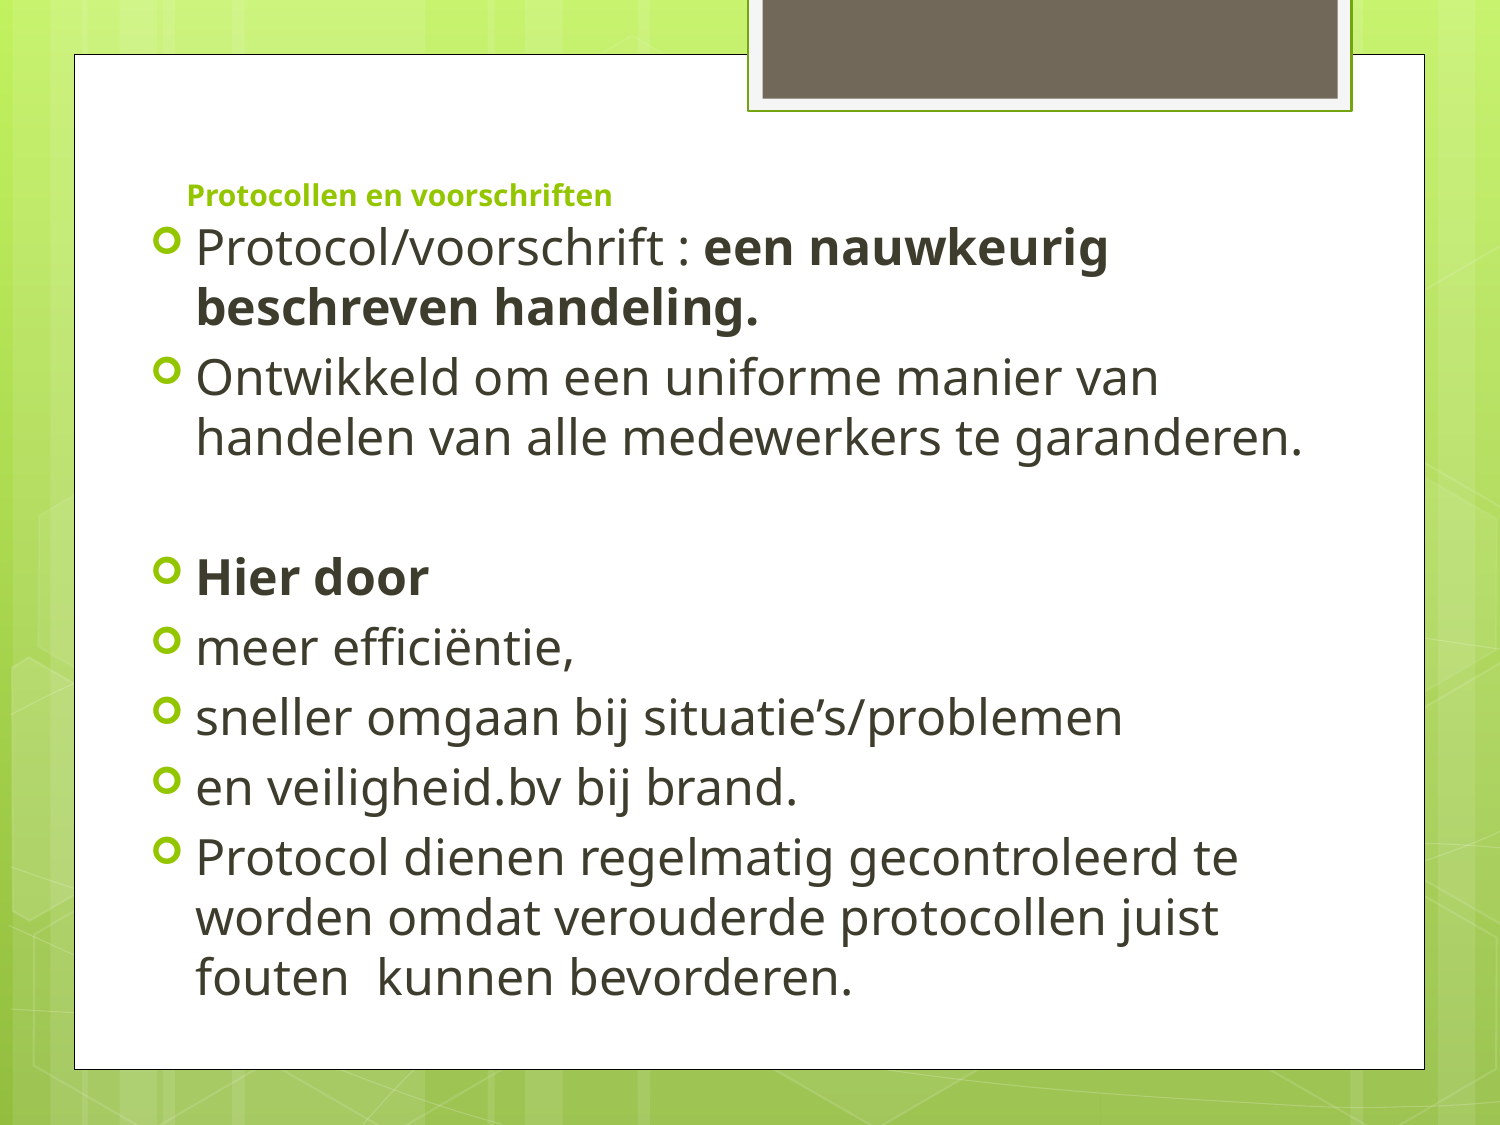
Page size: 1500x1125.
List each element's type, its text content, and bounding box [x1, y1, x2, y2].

title Protocollen en voorschriften [171, 168, 1324, 208]
list Protocol/voorschrift : een nauwkeurig beschreven handeling. Ontwikkeld om een uniforme manier van handelen van alle medewerkers te garanderen. Hier door meer efficiëntie, sneller omgaan bij situatie’s/problemen en veiligheid.bv bij brand. Protocol dienen regelmatig gecontroleerd te worden omdat verouderde protocollen juist fouten kunnen bevorderen. [123, 208, 1365, 1059]
